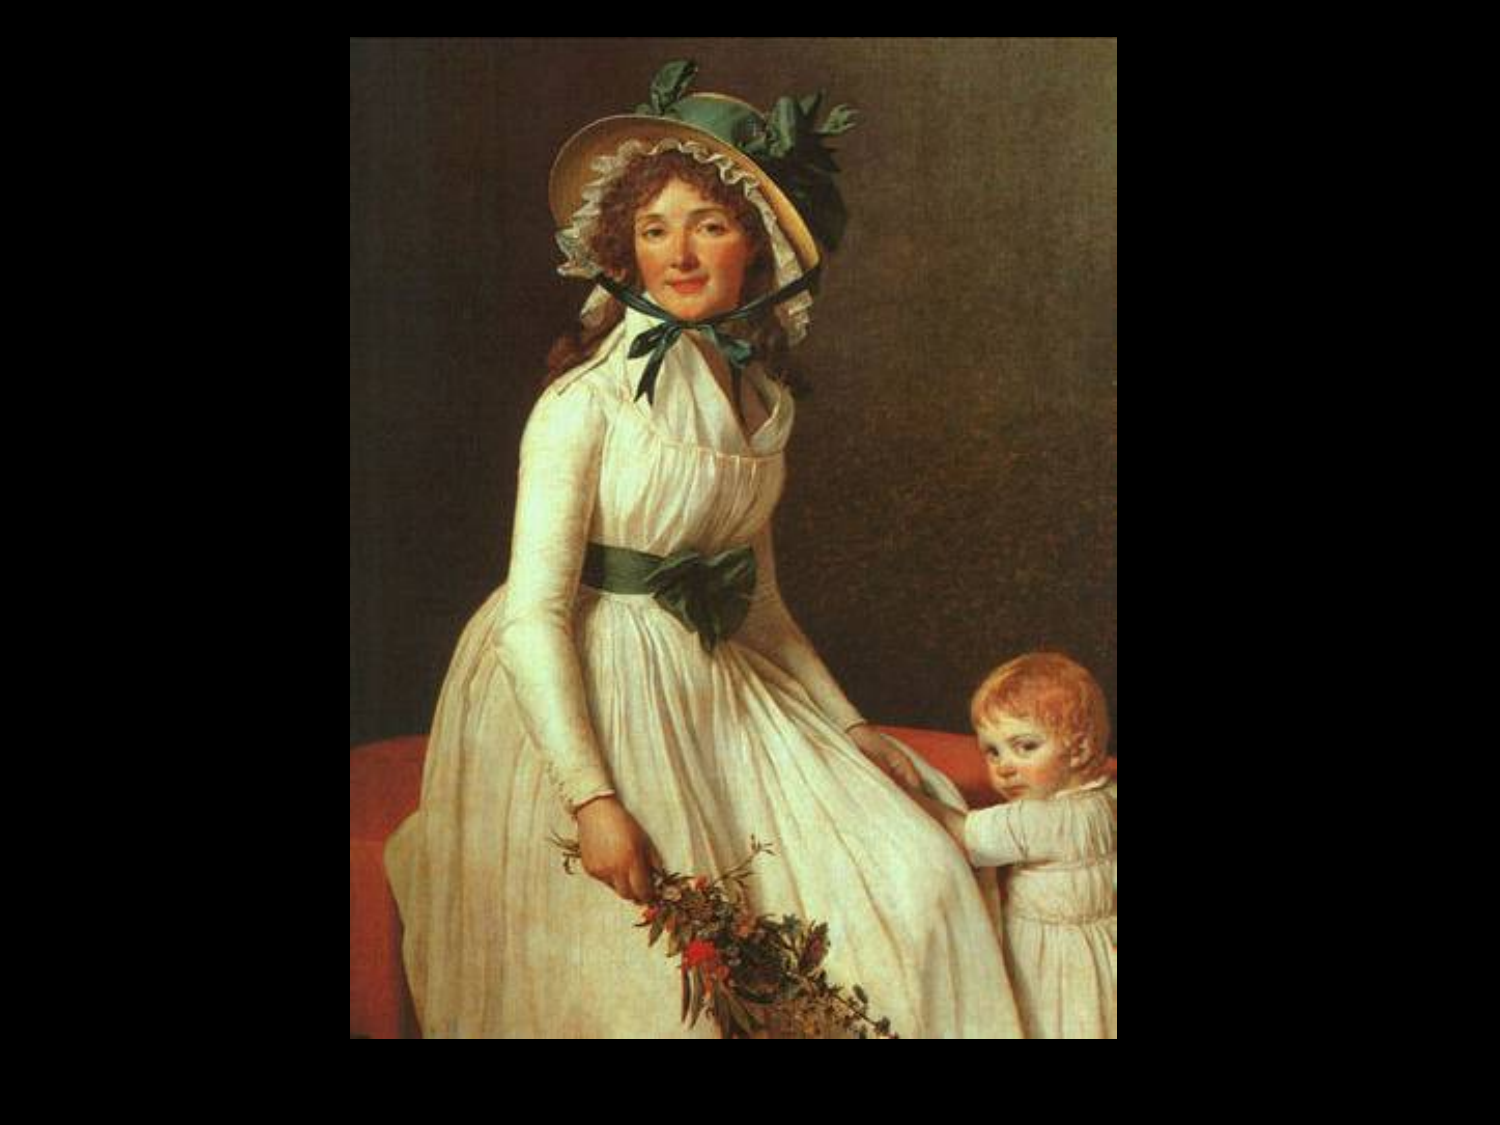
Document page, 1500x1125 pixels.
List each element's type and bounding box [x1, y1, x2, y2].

picture [349, 37, 1117, 1039]
